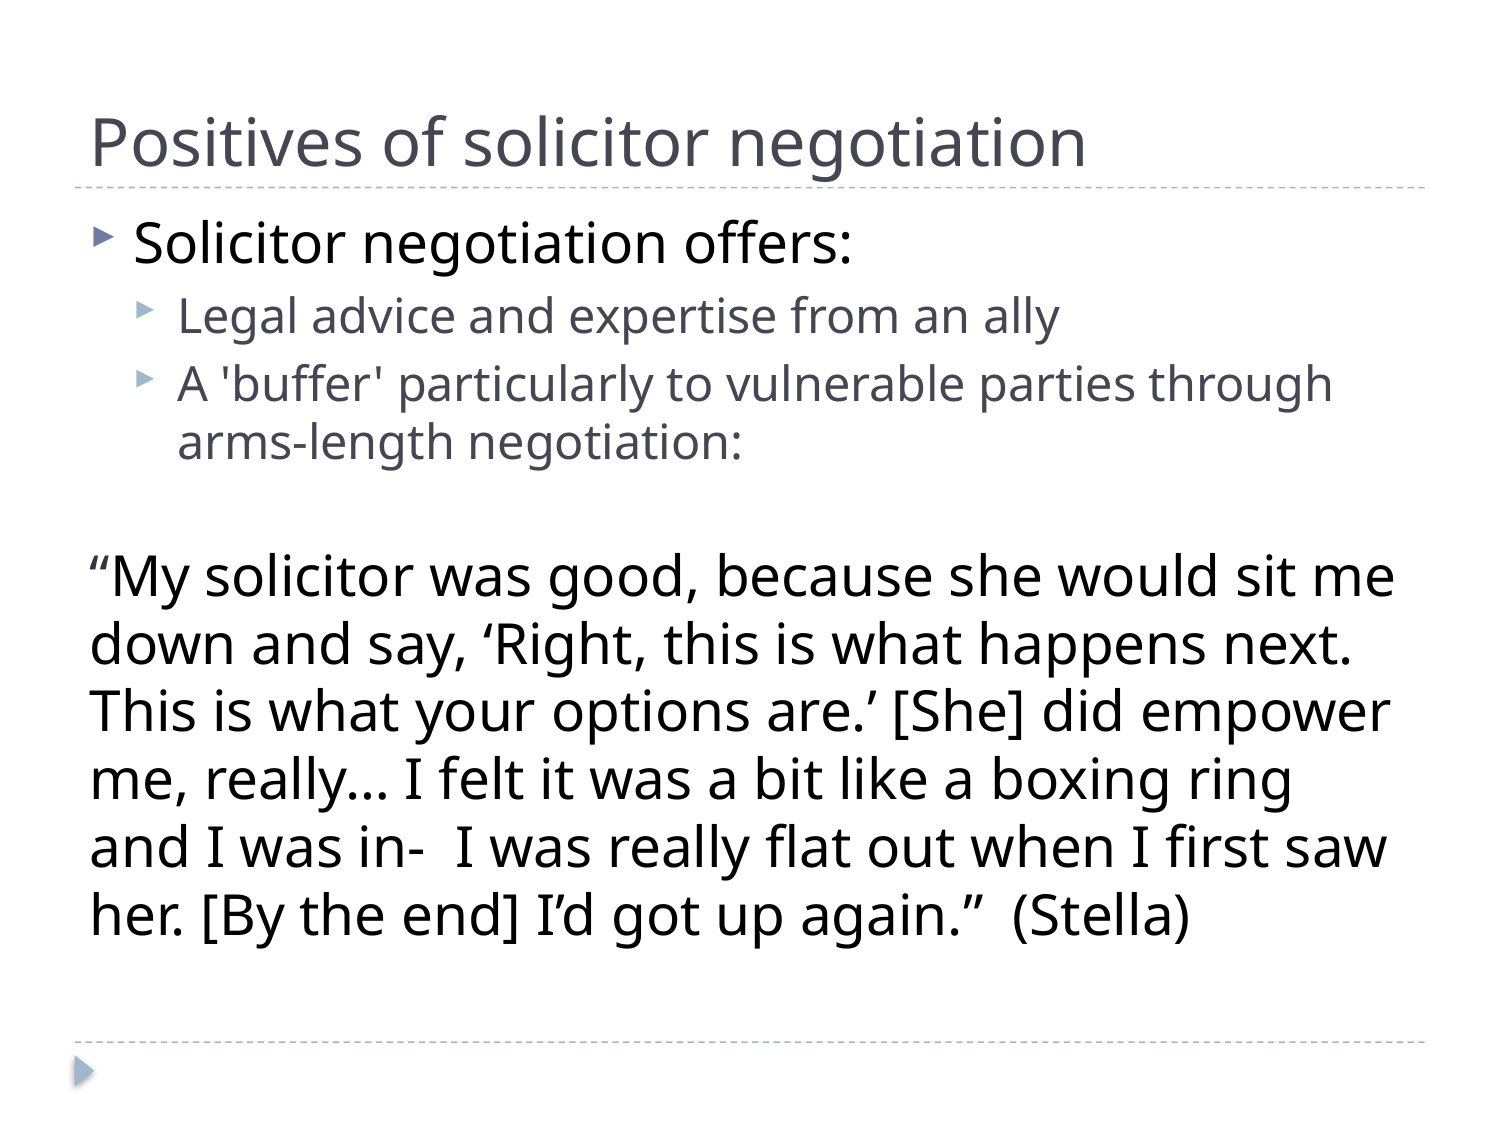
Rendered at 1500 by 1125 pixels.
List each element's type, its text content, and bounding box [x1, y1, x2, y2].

title Positives of solicitor negotiation [75, 24, 1425, 188]
list Solicitor negotiation offers: Legal advice and expertise from an ally A 'buffer' particularly to vulnerable parties through arms-length negotiation: “My solicitor was good, because she would sit me down and say, ‘Right, this is what happens next. This is what your options are.’ [She] did empower me, really… I felt it was a bit like a boxing ring and I was in- I was really flat out when I first saw her. [By the end] I’d got up again.” (Stella) [75, 200, 1425, 1010]
